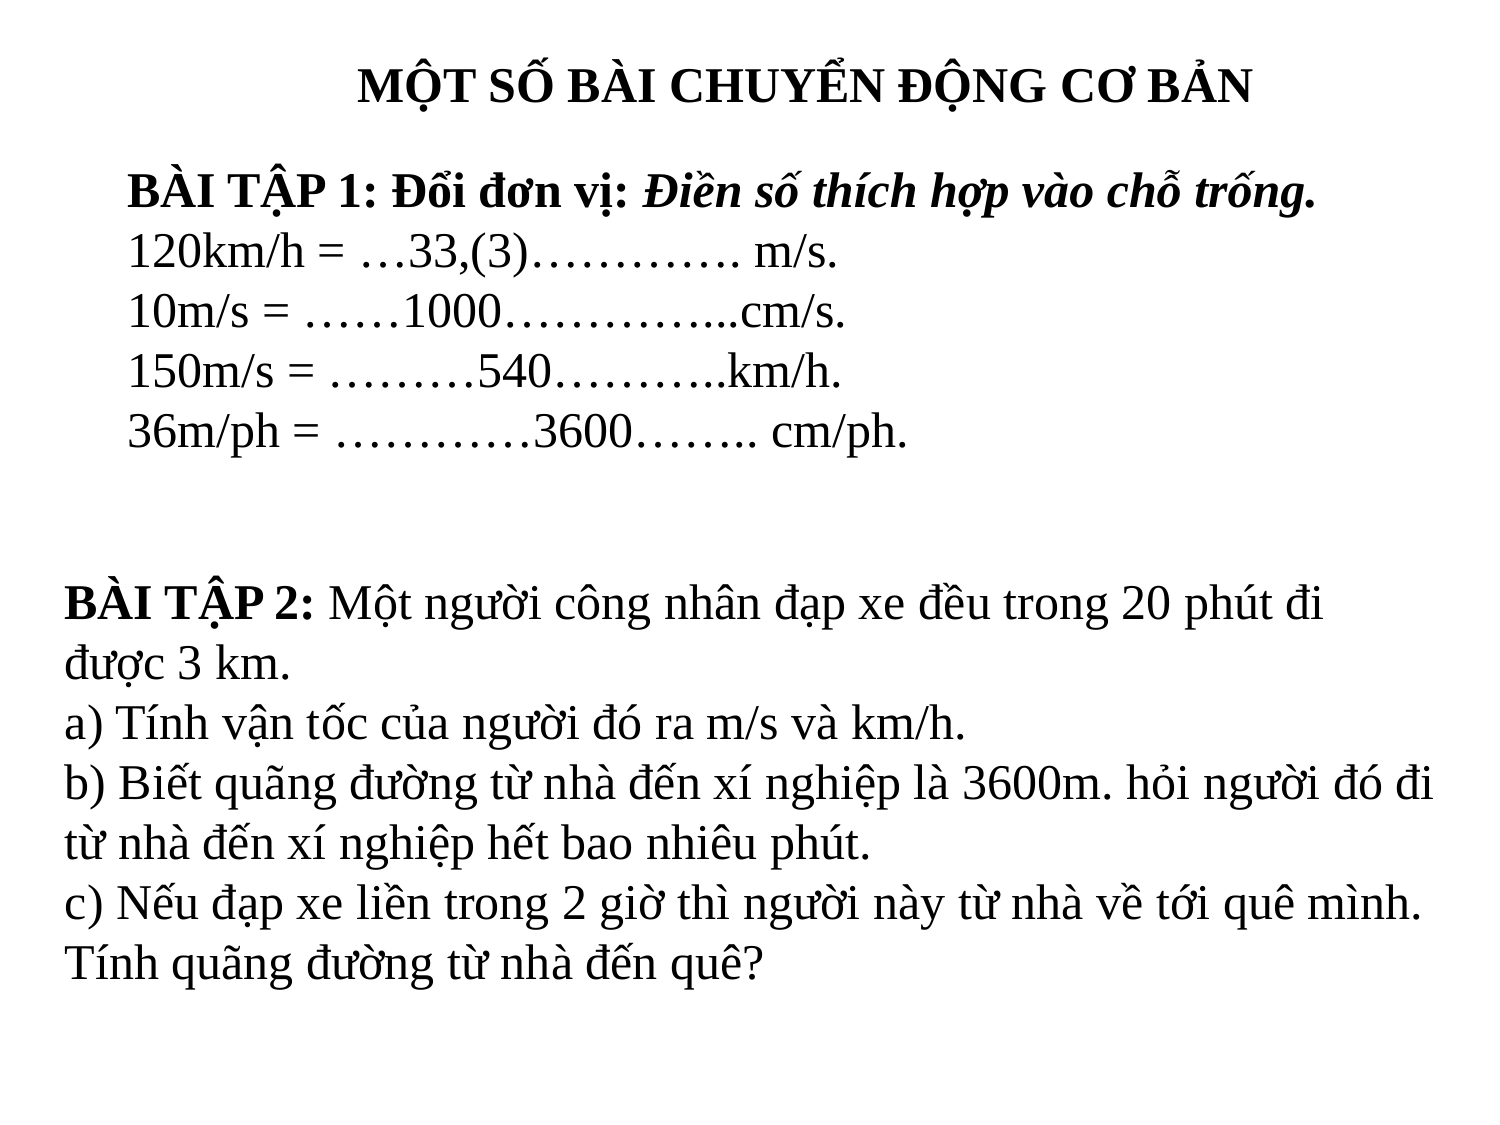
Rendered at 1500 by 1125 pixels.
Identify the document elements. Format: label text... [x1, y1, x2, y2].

text_box BÀI TẬP 1: Đổi đơn vị: Điền số thích hợp vào chỗ trống. 120km/h = …33,(3)…………. m/s. 10m/s = ……1000…………...cm/s. 150m/s = ………540………..km/h. 36m/ph = …………3600…….. cm/ph. [112, 149, 1450, 525]
text_box MỘT SỐ BÀI CHUYỂN ĐỘNG CƠ BẢN [330, 44, 1281, 120]
text_box BÀI TẬP 2: Một người công nhân đạp xe đều trong 20 phút đi được 3 km. a) Tính vận tốc của người đó ra m/s và km/h. b) Biết quãng đường từ nhà đến xí nghiệp là 3600m. hỏi người đó đi từ nhà đến xí nghiệp hết bao nhiêu phút. c) Nếu đạp xe liền trong 2 giờ thì người này từ nhà về tới quê mình. Tính quãng đường từ nhà đến quê? [50, 562, 1450, 998]
